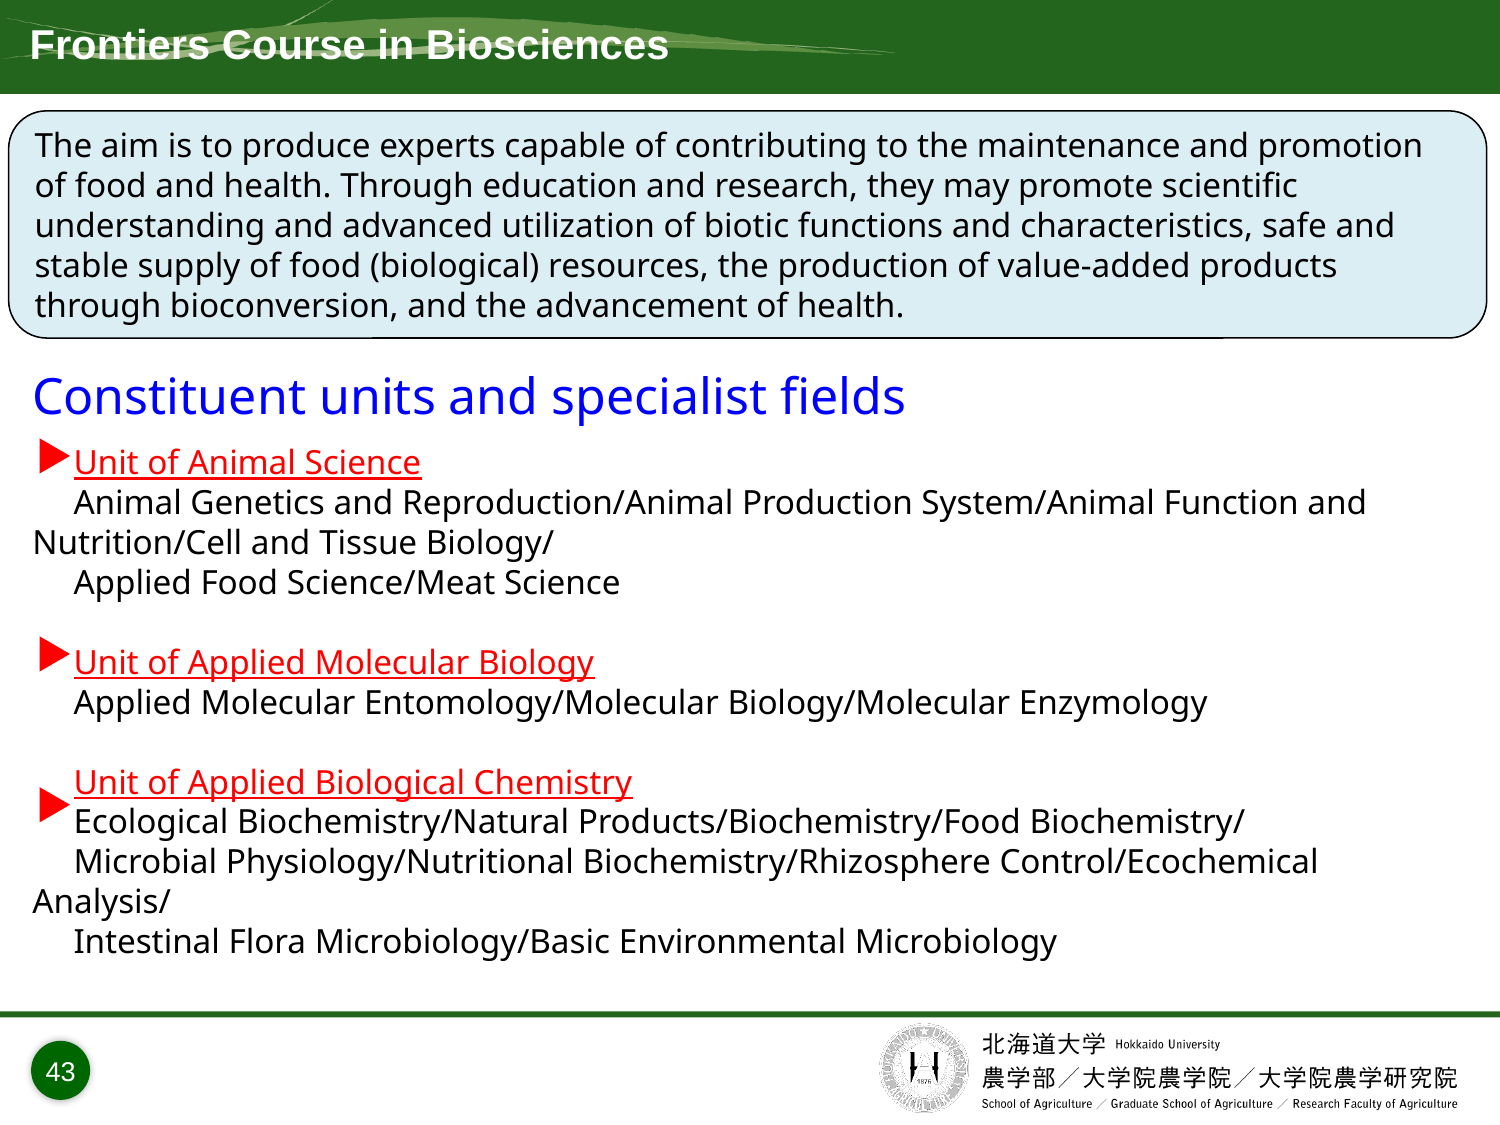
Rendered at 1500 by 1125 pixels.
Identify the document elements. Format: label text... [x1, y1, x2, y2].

text_box Constituent units and specialist fields [17, 356, 1235, 432]
text_box The aim is to produce experts capable of contributing to the maintenance and promotion of food and health. Through education and research, they may promote scientific understanding and advanced utilization of biotic functions and characteristics, safe and stable supply of food (biological) resources, the production of value-added products through bioconversion, and the advancement of health. [8, 110, 1487, 339]
text_box [39, 787, 70, 823]
text_box Unit of Animal Science Animal Genetics and Reproduction/Animal Production System/Animal Function and Nutrition/Cell and Tissue Biology/ Applied Food Science/Meat Science Unit of Applied Molecular Biology Applied Molecular Entomology/Molecular Biology/Molecular Enzymology Unit of Applied Biological Chemistry Ecological Biochemistry/Natural Products/Biochemistry/Food Biochemistry/ Microbial Physiology/Nutritional Biochemistry/Rhizosphere Control/Ecochemical Analysis/ Intestinal Flora Microbiology/Basic Environmental Microbiology [17, 434, 1483, 968]
text_box [39, 438, 70, 474]
picture [879, 1023, 1472, 1114]
text_box [39, 636, 70, 672]
title Frontiers Course in Biosciences [0, 0, 1500, 90]
